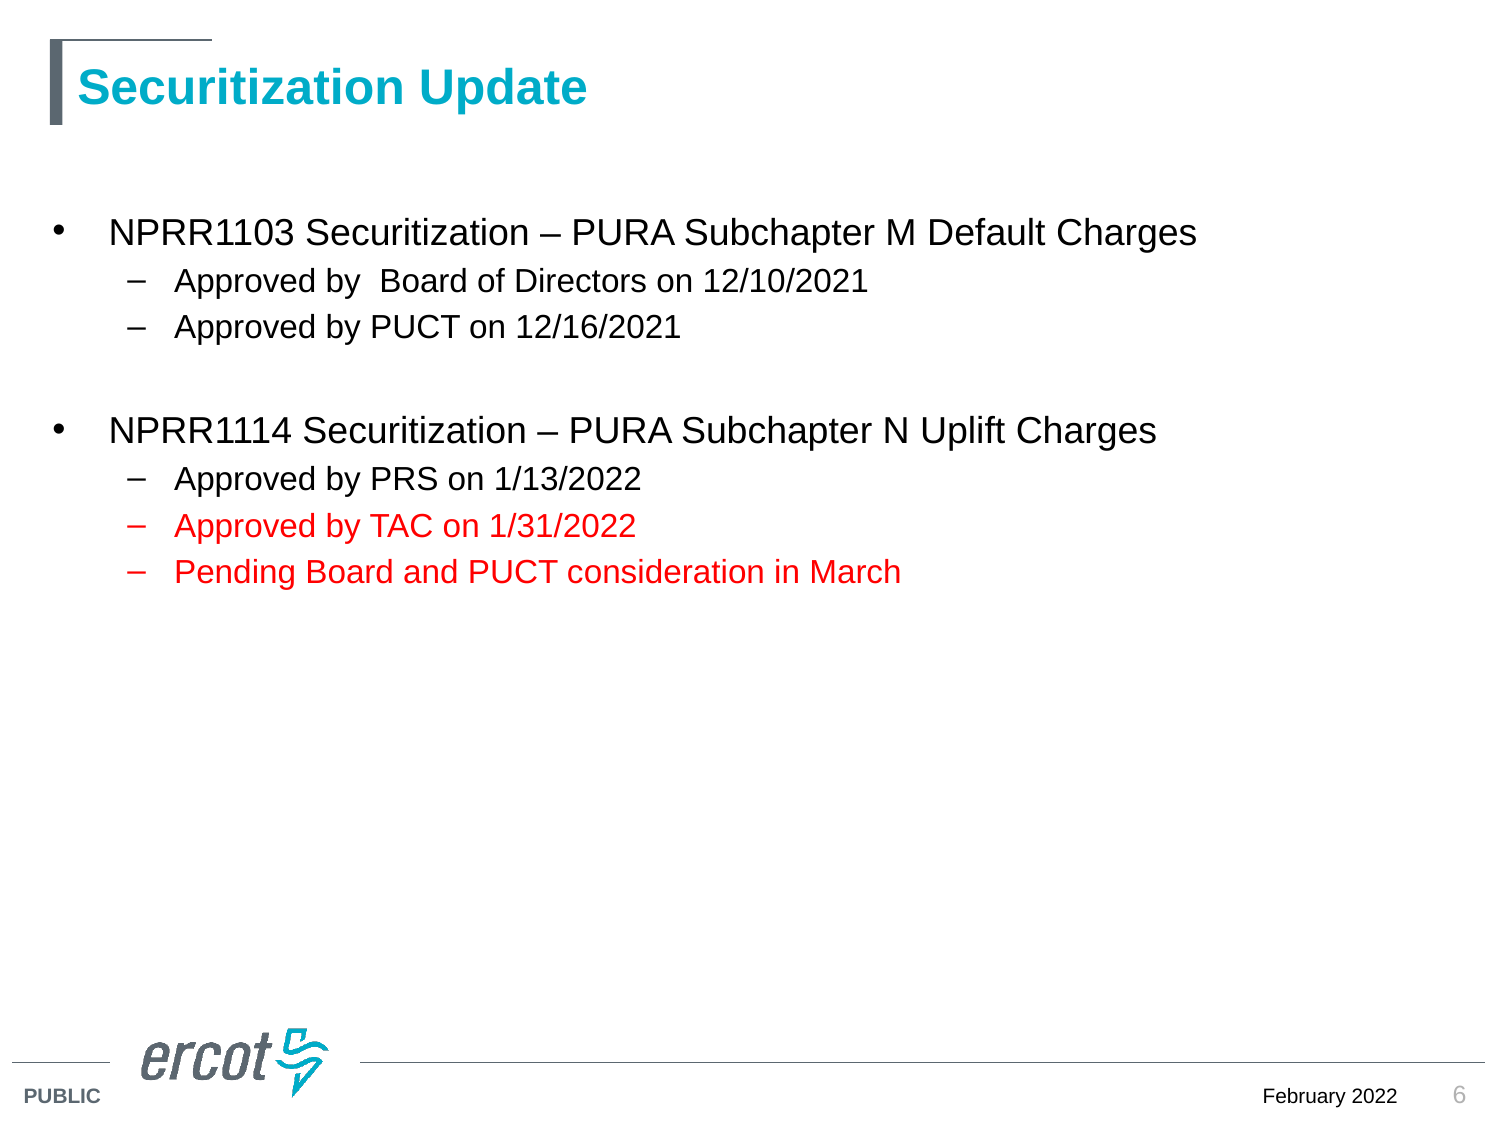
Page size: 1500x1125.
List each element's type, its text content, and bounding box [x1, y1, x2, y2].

slide_number 6 [1437, 1076, 1475, 1112]
title Securitization Update [62, 47, 775, 133]
picture [137, 1024, 332, 1100]
list NPRR1103 Securitization – PURA Subchapter M Default Charges Approved by Board of Directors on 12/10/2021 Approved by PUCT on 12/16/2021 NPRR1114 Securitization – PURA Subchapter N Uplift Charges Approved by PRS on 1/13/2022 Approved by TAC on 1/31/2022 Pending Board and PUCT consideration in March [37, 200, 1463, 875]
